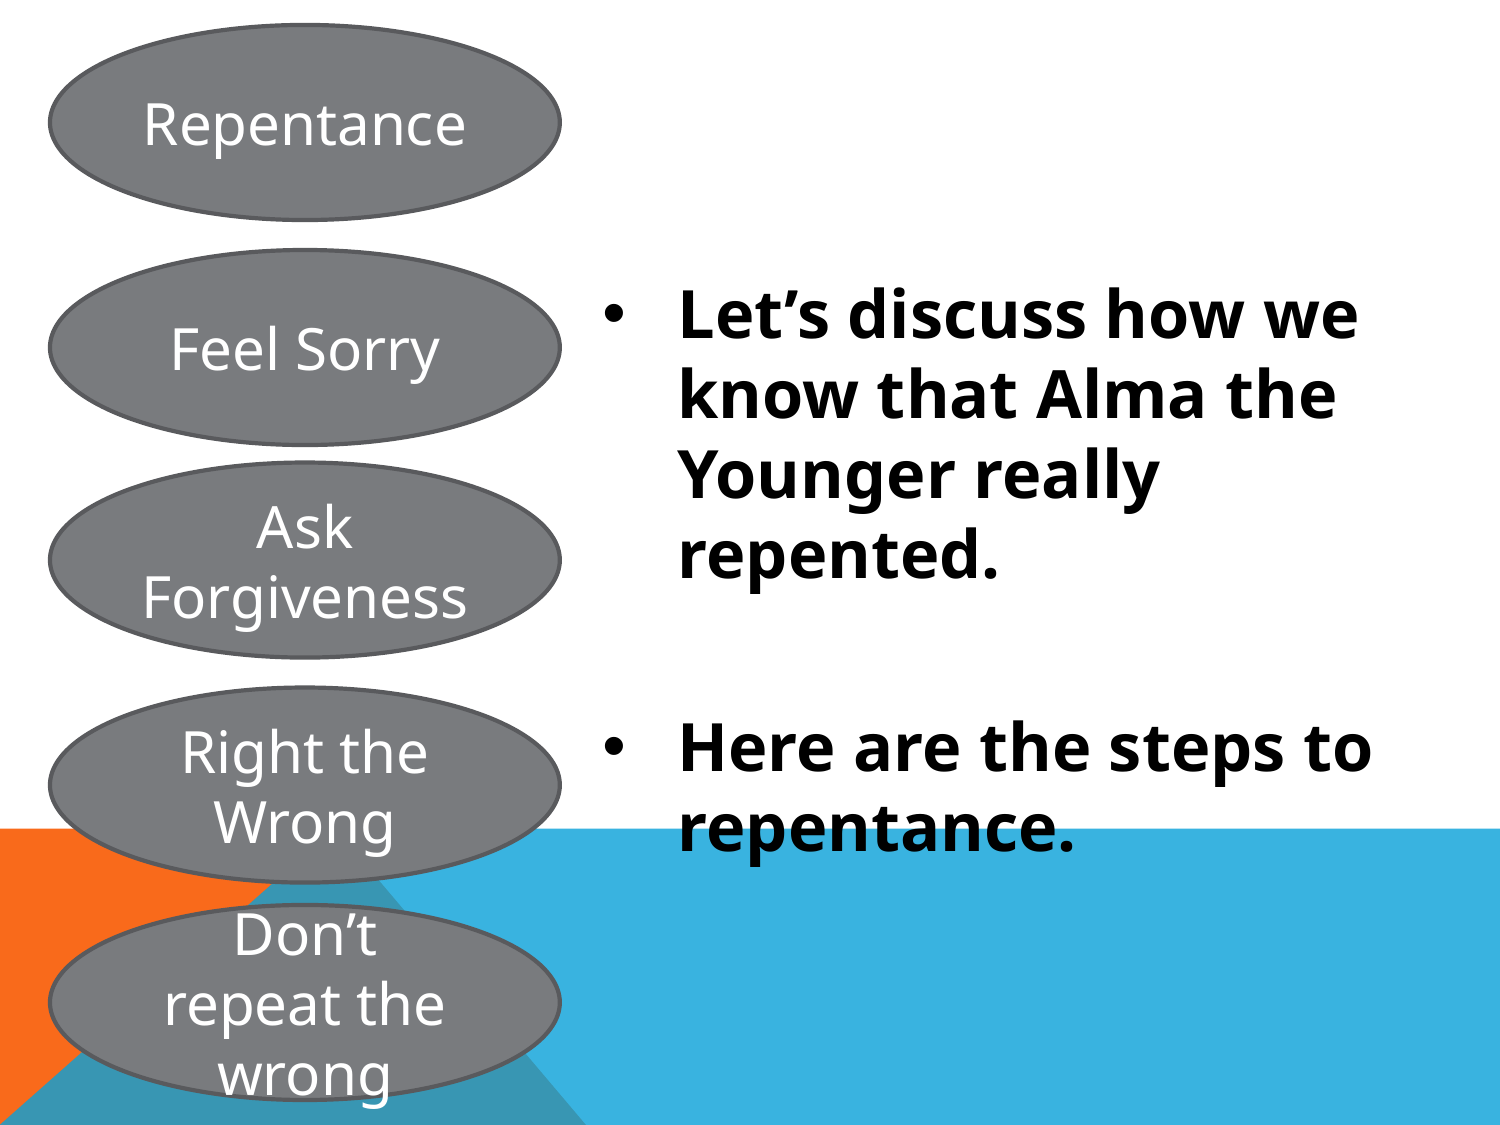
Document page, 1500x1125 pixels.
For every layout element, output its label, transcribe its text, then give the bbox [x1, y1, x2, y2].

text_box Repentance [47, 22, 562, 223]
text_box Don’t repeat the wrong [47, 902, 562, 1103]
text_box Ask Forgiveness [47, 460, 562, 660]
list Let’s discuss how we know that Alma the Younger really repented. Here are the steps to repentance. [587, 24, 1463, 1113]
text_box Feel Sorry [47, 247, 562, 448]
text_box Right the Wrong [47, 685, 562, 885]
